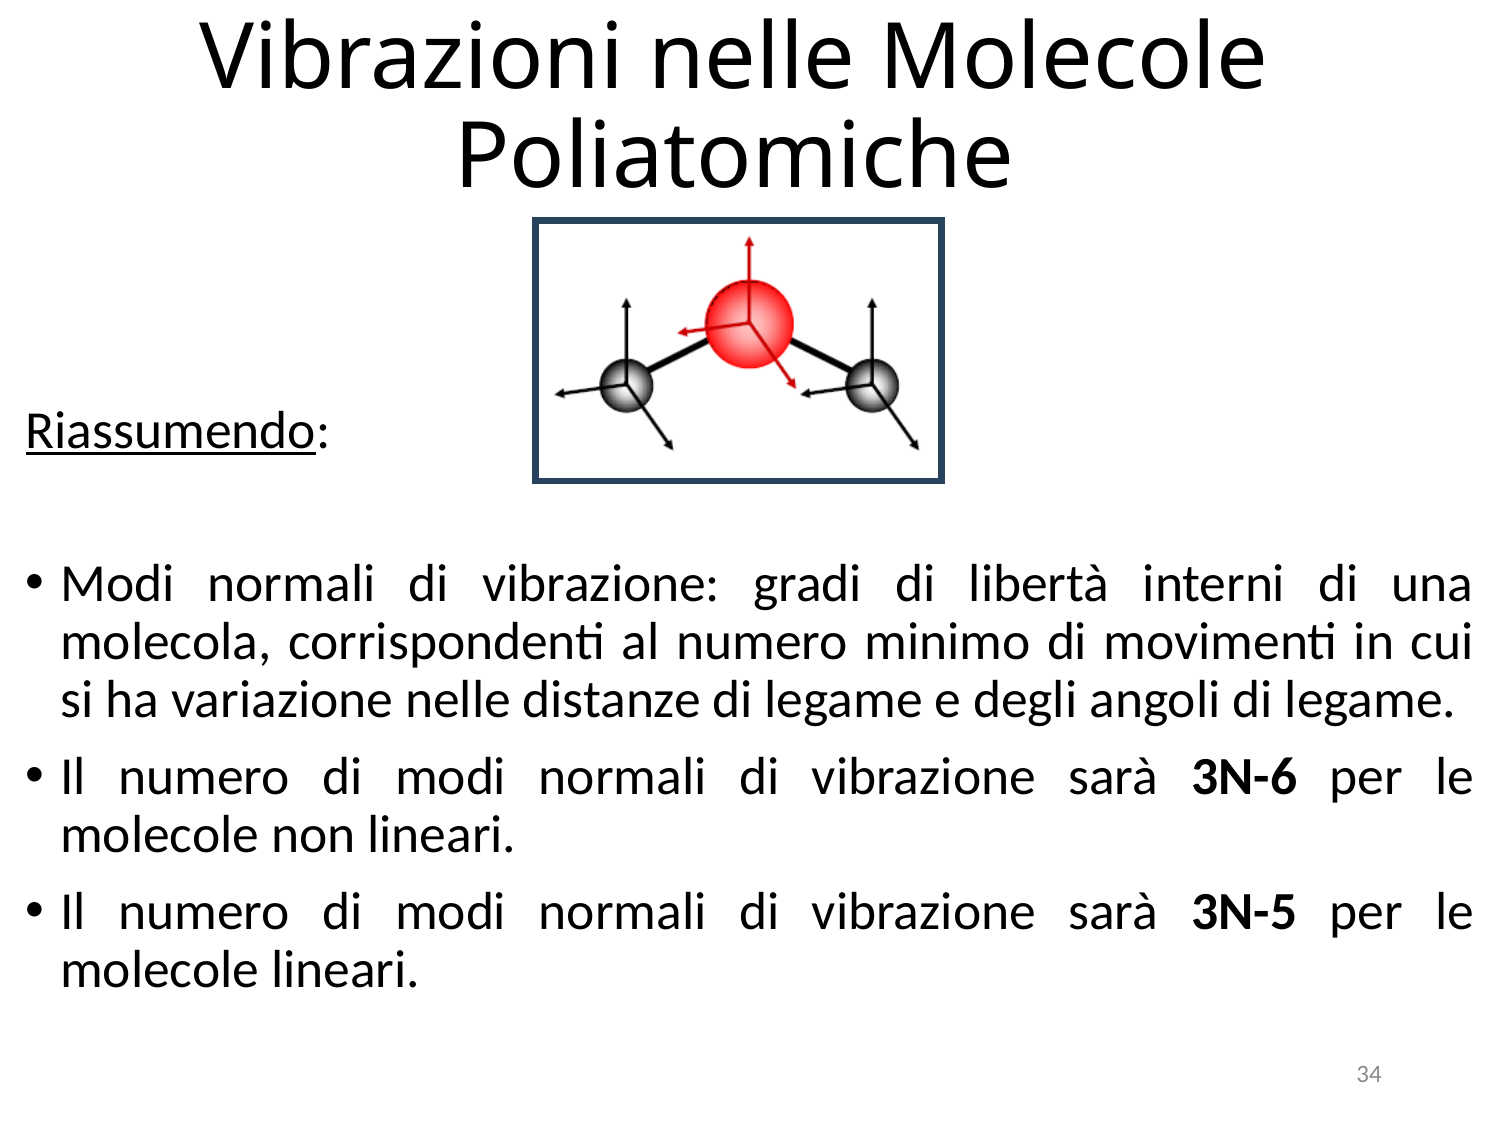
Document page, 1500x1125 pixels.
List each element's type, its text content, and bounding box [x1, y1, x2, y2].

picture [535, 217, 965, 506]
list Riassumendo: Modi normali di vibrazione: gradi di libertà interni di una molecola, corrispondenti al numero minimo di movimenti in cui si ha variazione nelle distanze di legame e degli angoli di legame. Il numero di modi normali di vibrazione sarà 3N-6 per le molecole non lineari. Il numero di modi normali di vibrazione sarà 3N-5 per le molecole lineari. [10, 310, 1490, 1053]
slide_number 34 [1059, 1042, 1397, 1103]
text_box Vibrazioni nelle Molecole Poliatomiche [21, 0, 1448, 218]
